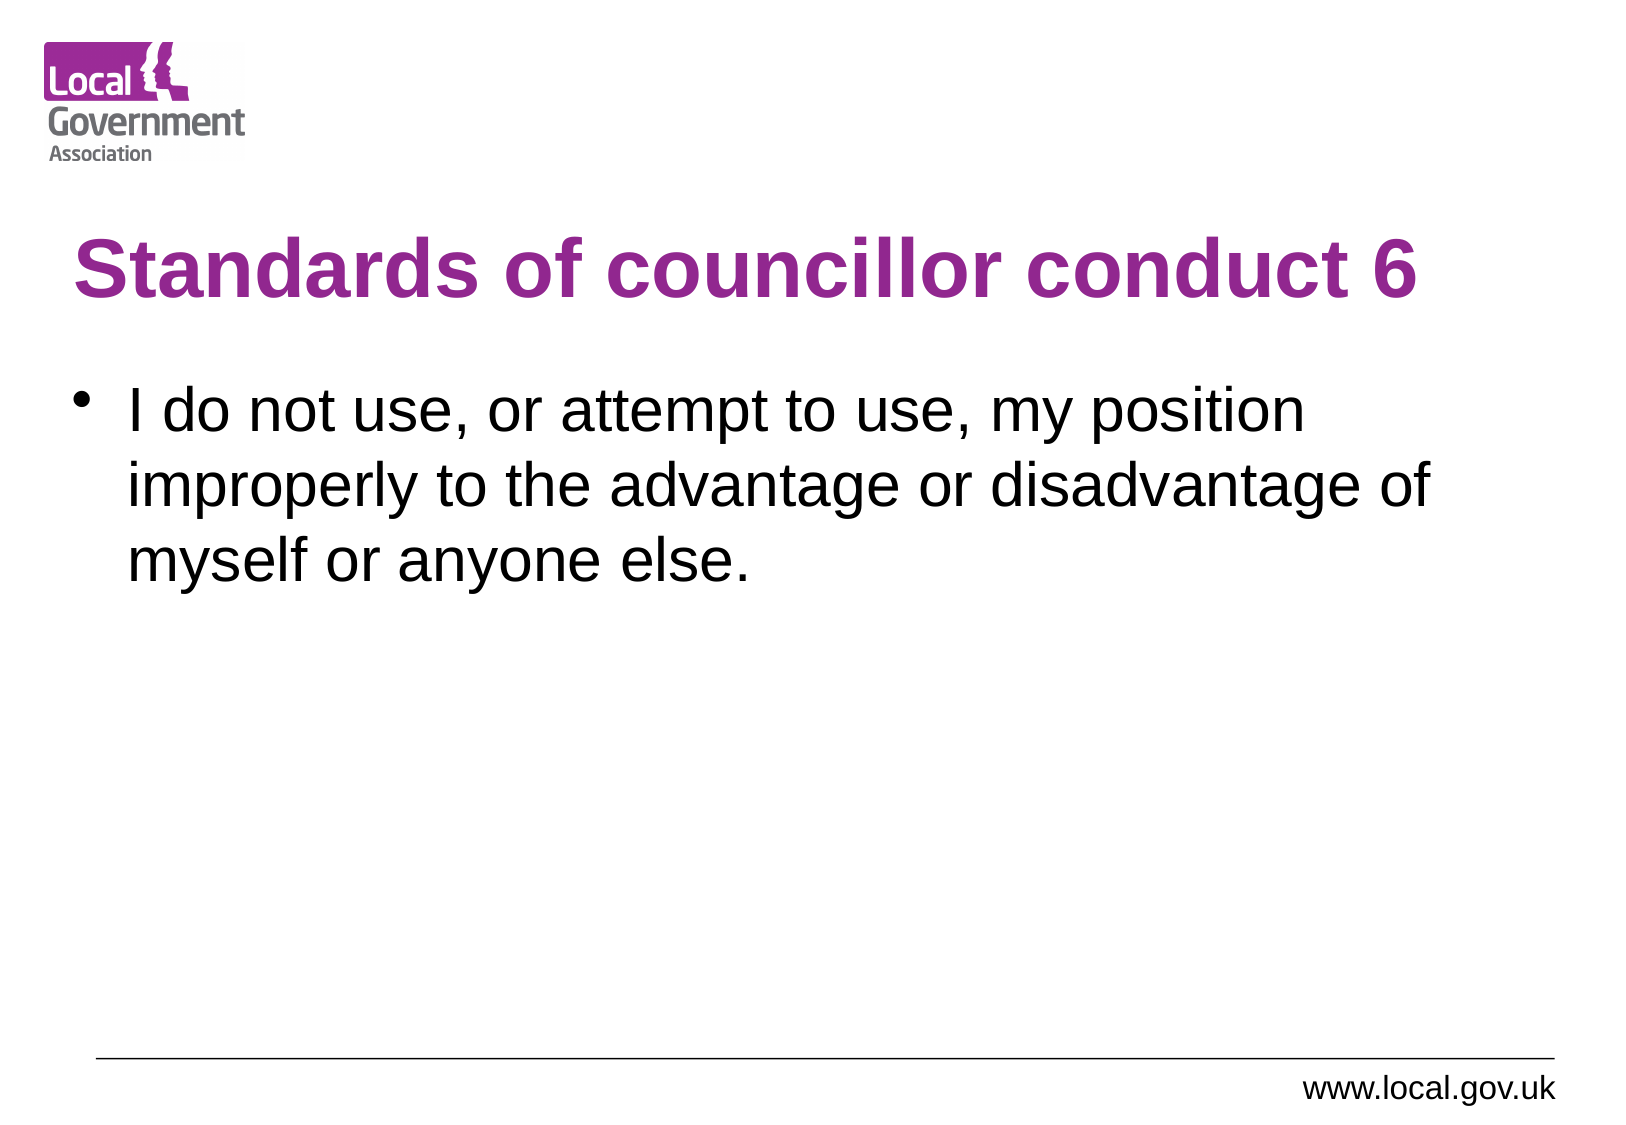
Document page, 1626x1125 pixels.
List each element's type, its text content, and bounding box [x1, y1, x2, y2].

title Standards of councillor conduct 6 [59, 206, 1522, 302]
picture [44, 42, 245, 161]
list I do not use, or attempt to use, my position improperly to the advantage or disadvantage of myself or anyone else. [56, 361, 1543, 1047]
